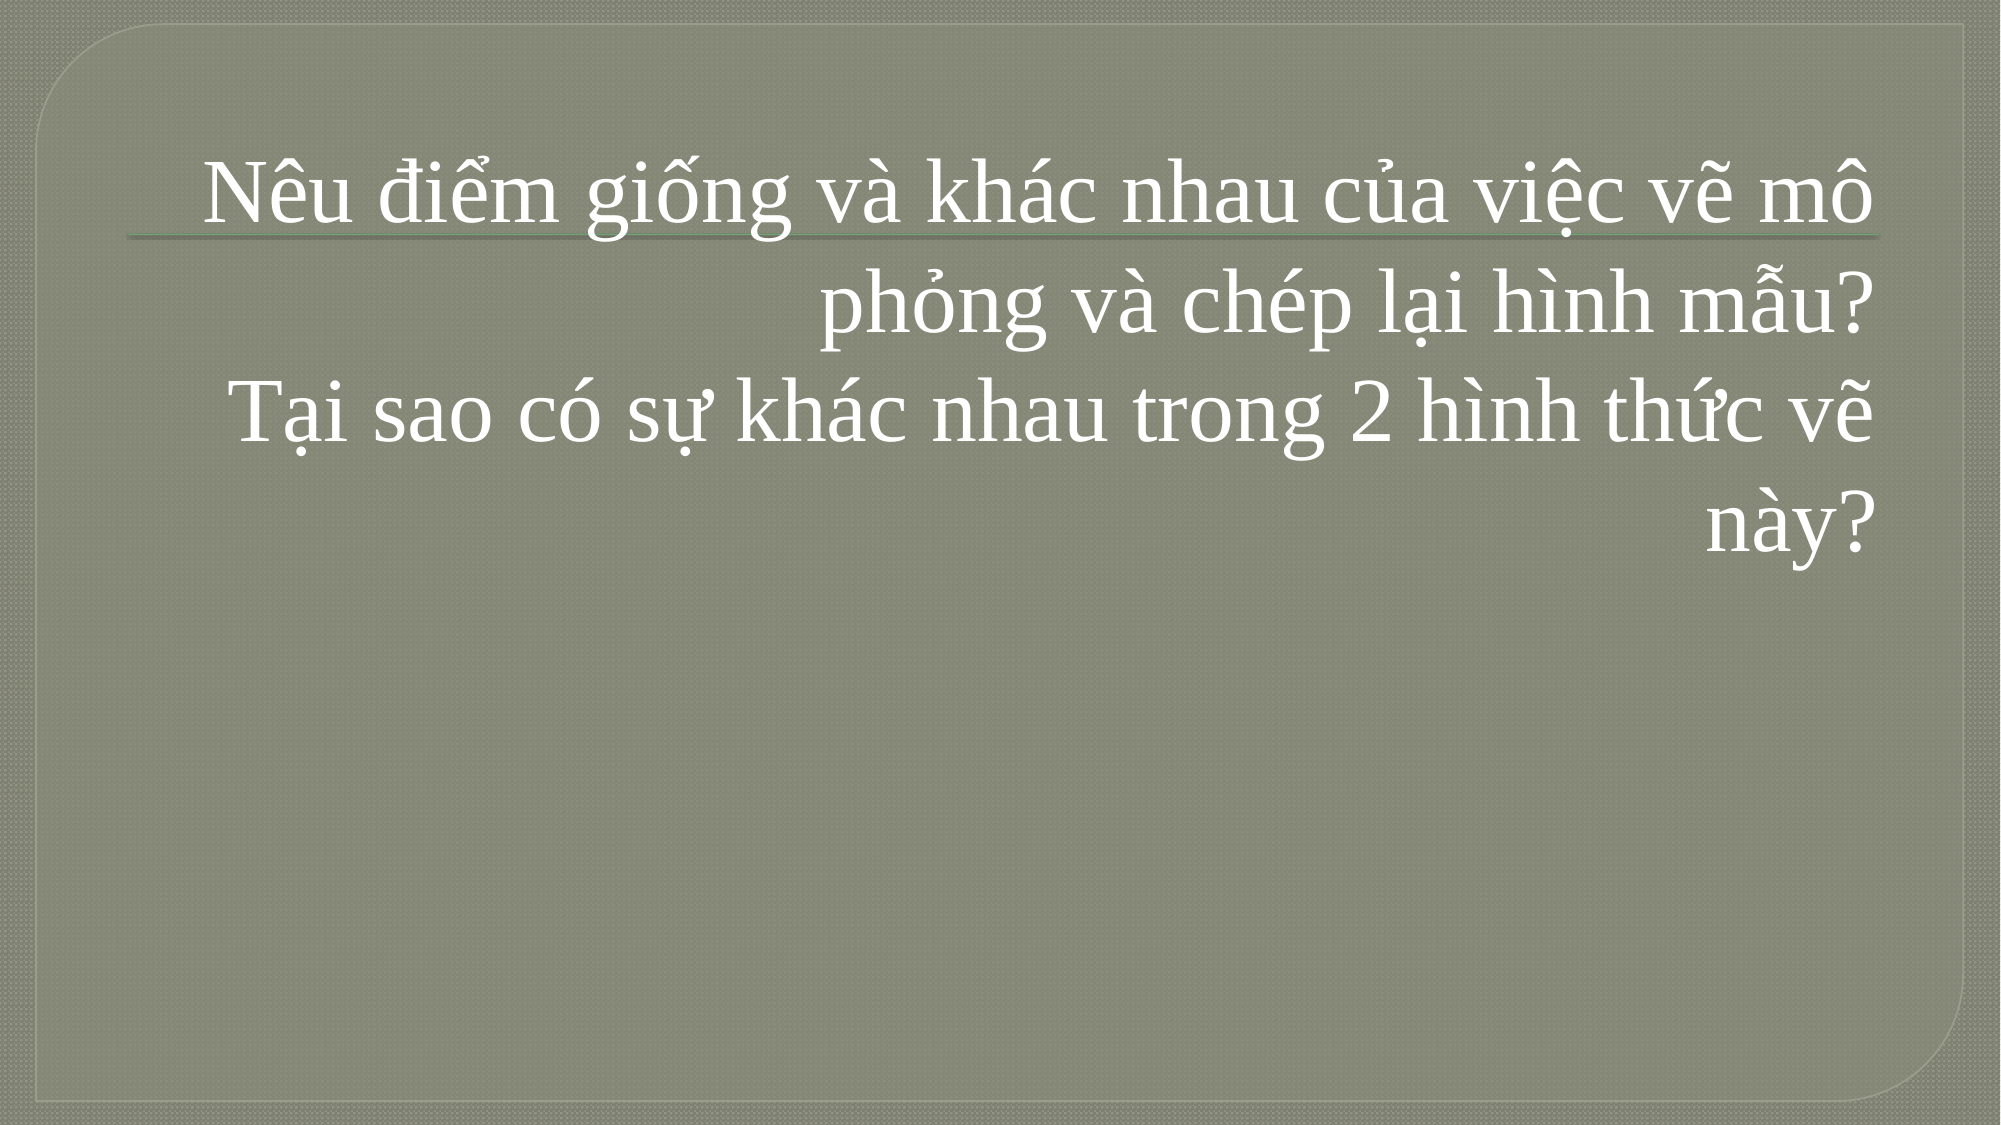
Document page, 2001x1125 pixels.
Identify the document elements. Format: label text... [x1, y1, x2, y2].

title Nêu điểm giống và khác nhau của việc vẽ mô phỏng và chép lại hình mẫu? Tại sao có sự khác nhau trong 2 hình thức vẽ này? [93, 390, 1894, 578]
